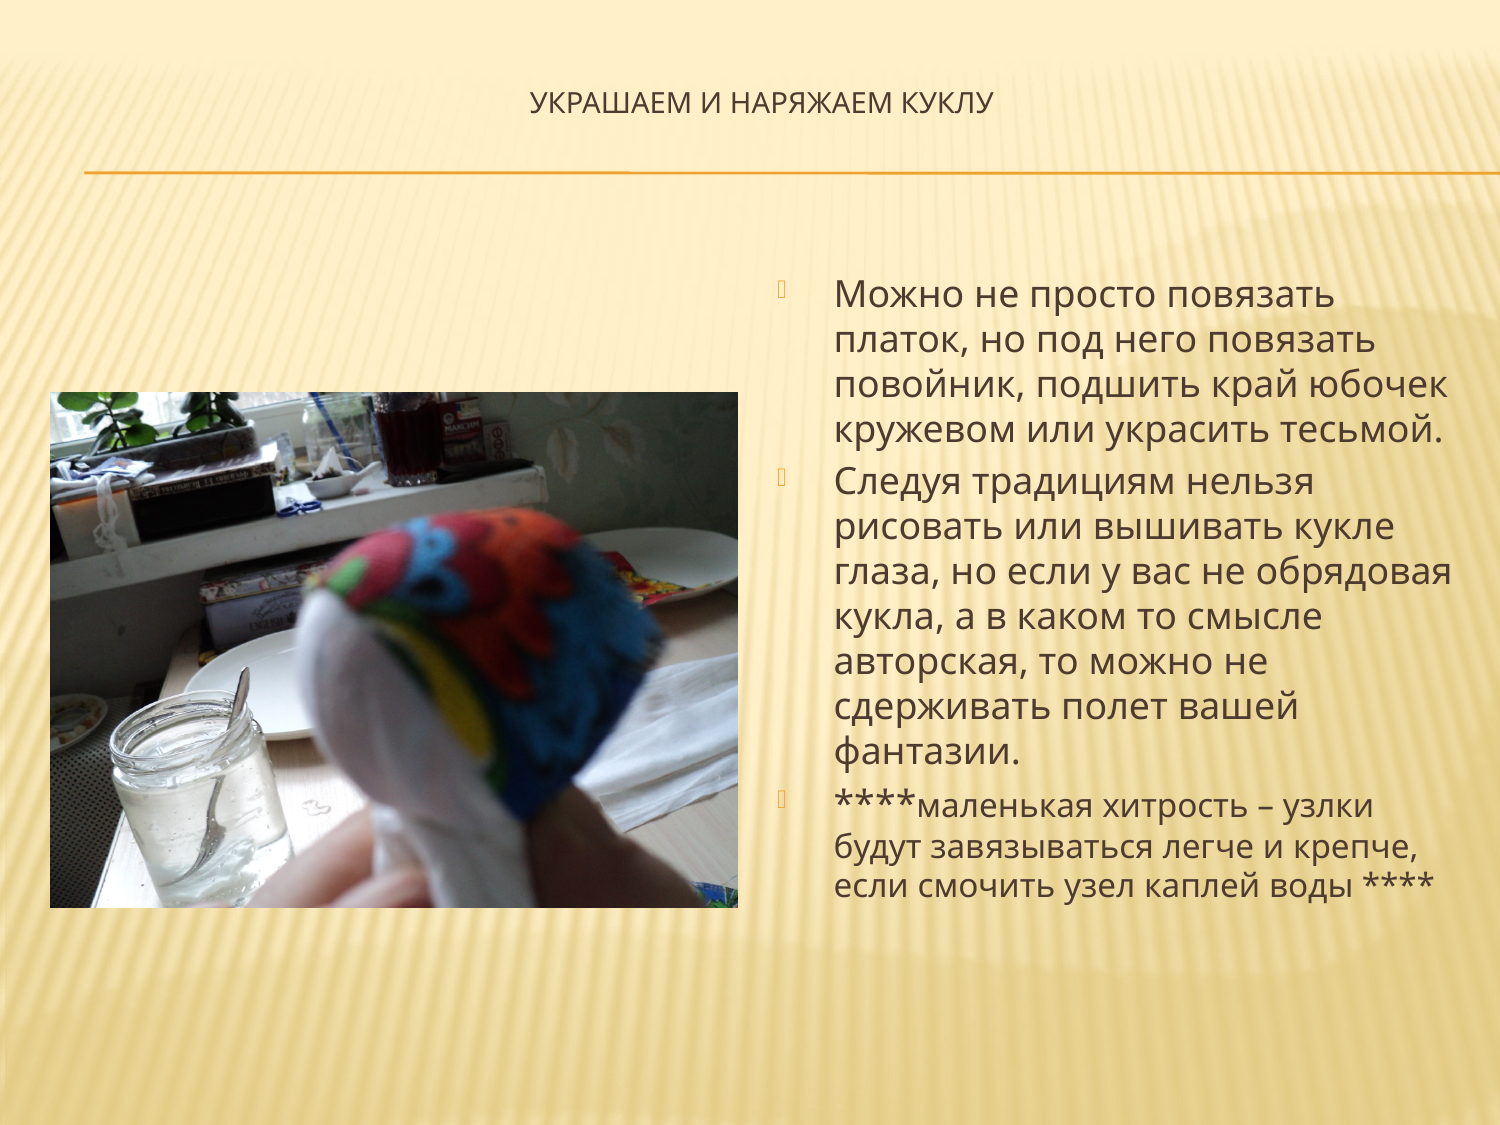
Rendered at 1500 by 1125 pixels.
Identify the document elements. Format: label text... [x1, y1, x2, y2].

list Можно не просто повязать платок, но под него повязать повойник, подшить край юбочек кружевом или украсить тесьмой. Следуя традициям нельзя рисовать или вышивать кукле глаза, но если у вас не обрядовая кукла, а в каком то смысле авторская, то можно не сдерживать полет вашей фантазии. ****маленькая хитрость – узлки будут завязываться легче и крепче, если смочить узел каплей воды **** [762, 262, 1475, 1038]
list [49, 391, 738, 909]
title Украшаем и наряжаем куклу [49, 75, 1475, 129]
